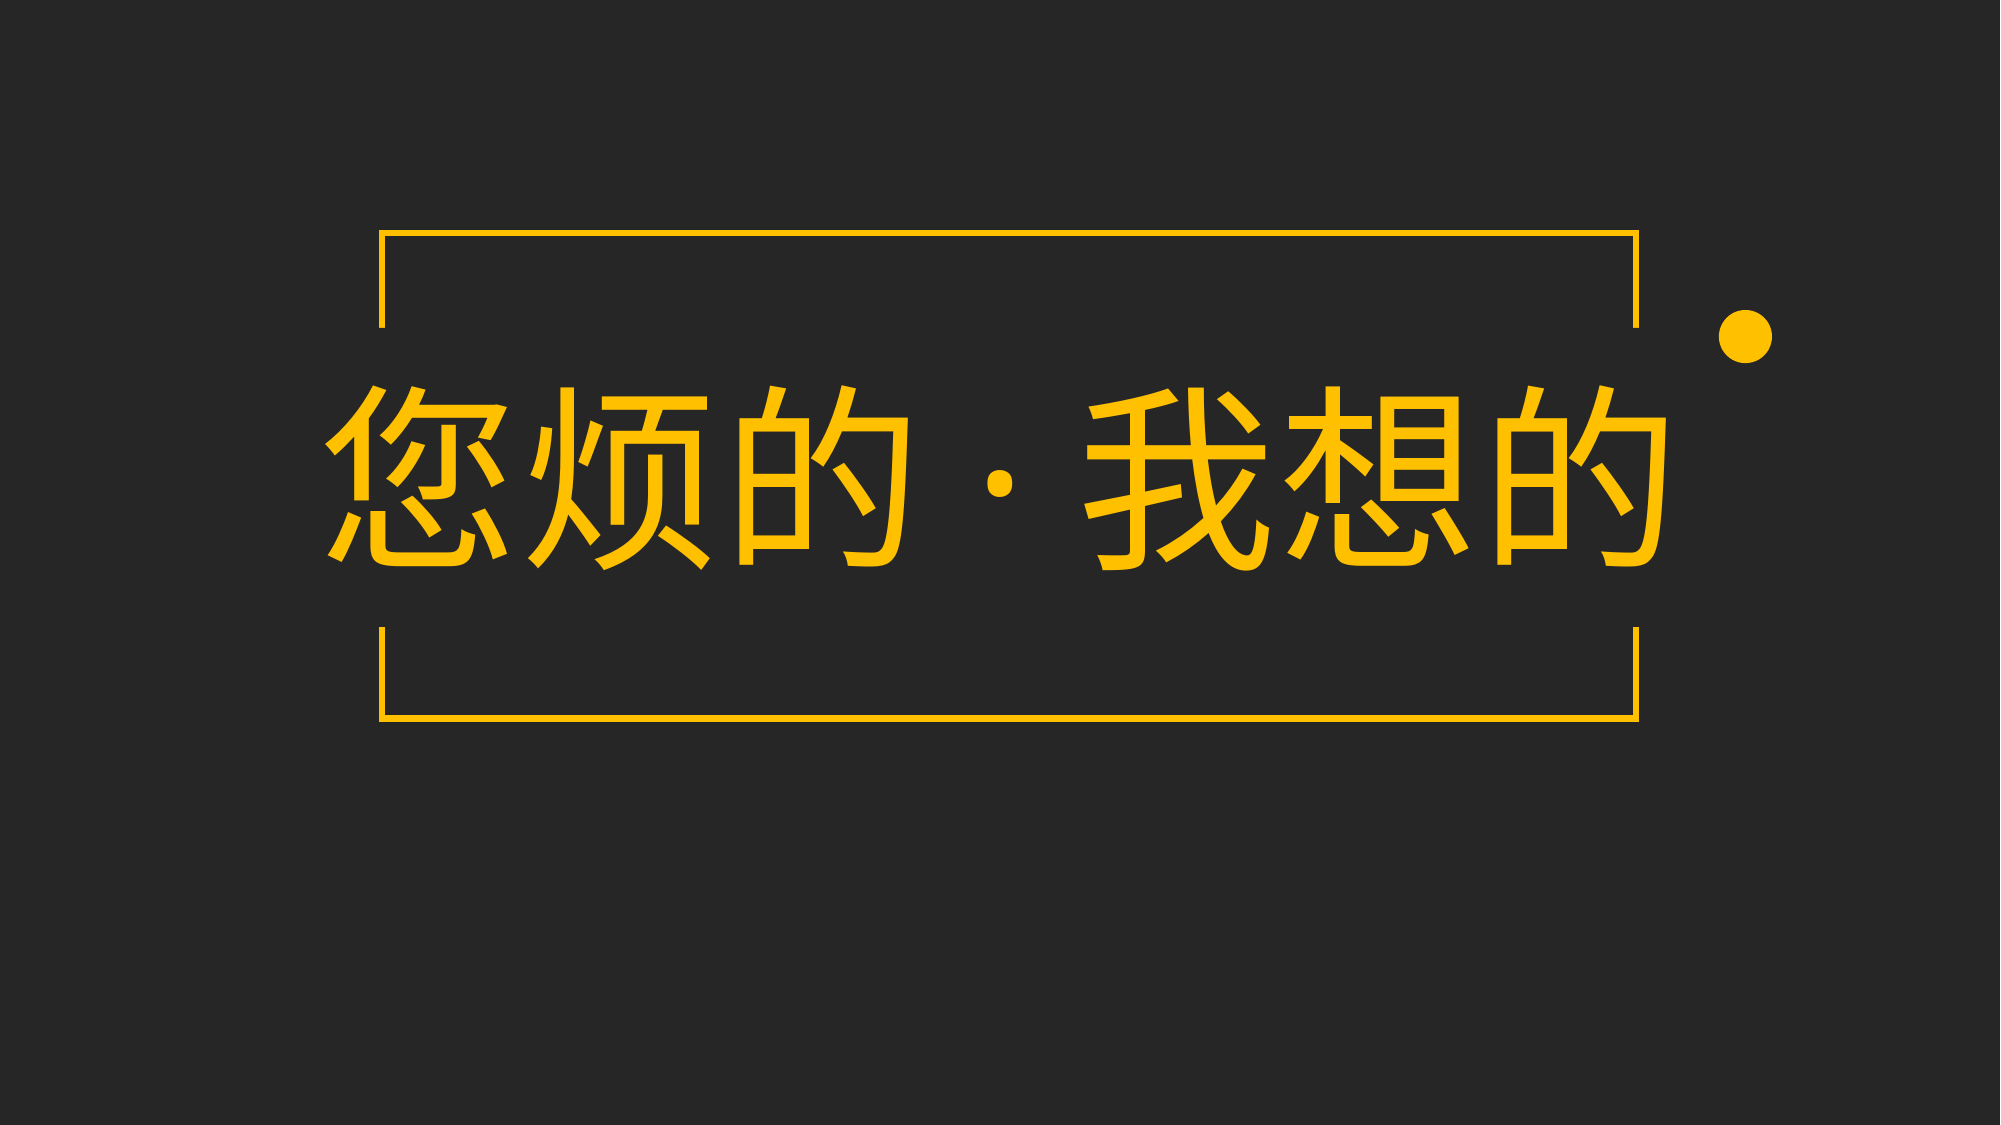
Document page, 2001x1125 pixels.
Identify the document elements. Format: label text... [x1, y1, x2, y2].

text_box [1717, 308, 1774, 365]
text_box [381, 232, 1637, 327]
text_box 您烦的·我想的 [227, 347, 1772, 602]
text_box [381, 628, 1637, 719]
text_box [146, 327, 1872, 628]
